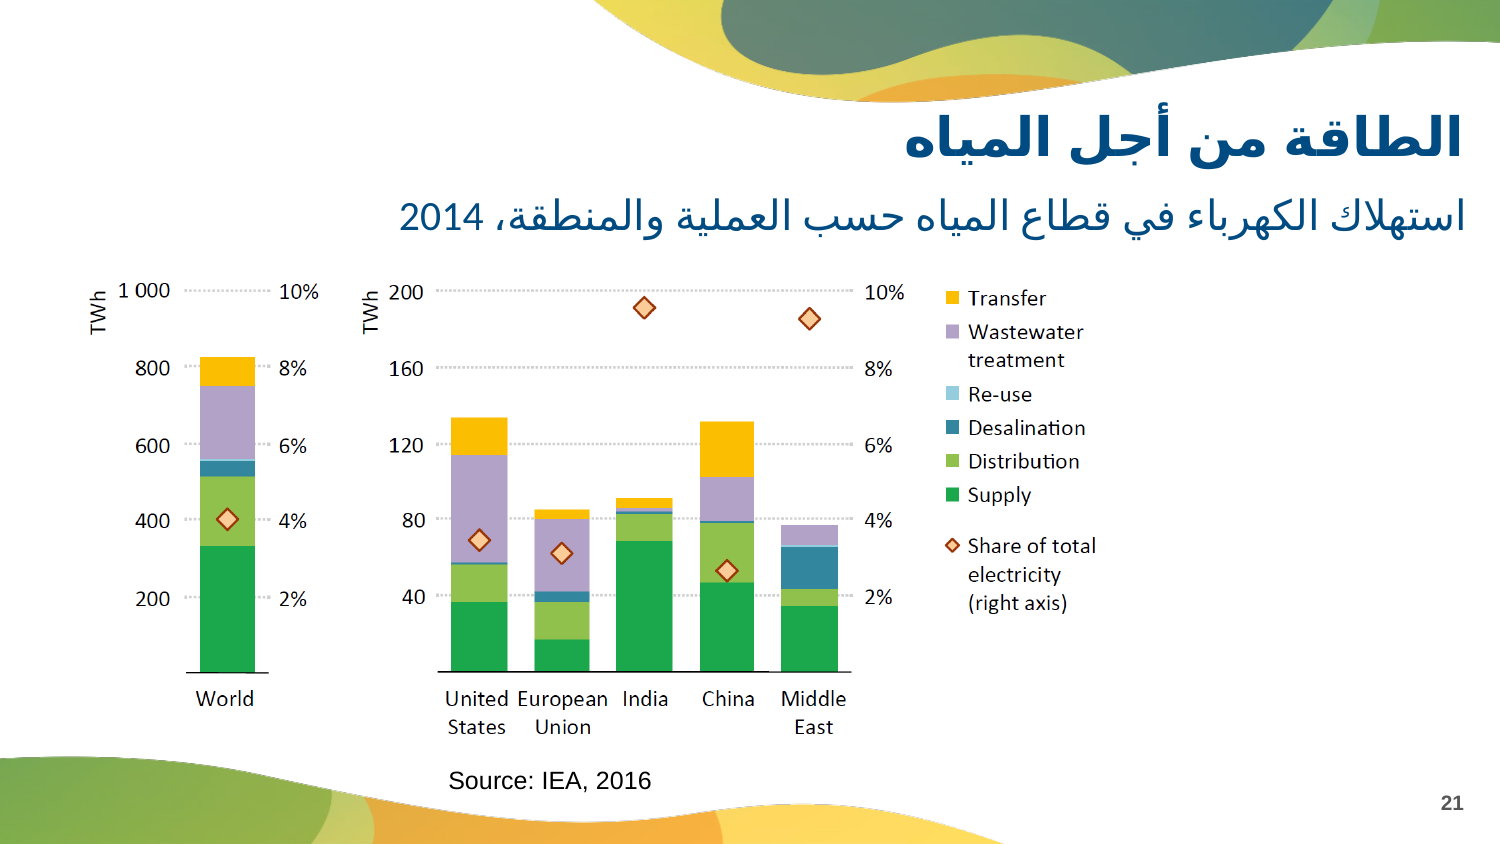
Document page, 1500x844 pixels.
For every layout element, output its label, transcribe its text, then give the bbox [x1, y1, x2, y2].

title الطاقة من أجل المياه [73, 94, 1480, 184]
slide_number 21 [1141, 780, 1479, 826]
list استهلاك الكهرباء في قطاع المياه حسب العملية والمنطقة، 2014 [73, 194, 1480, 240]
text_box Source: IEA, 2016 [433, 757, 669, 803]
picture [0, 0, 1500, 120]
picture [0, 259, 1500, 844]
